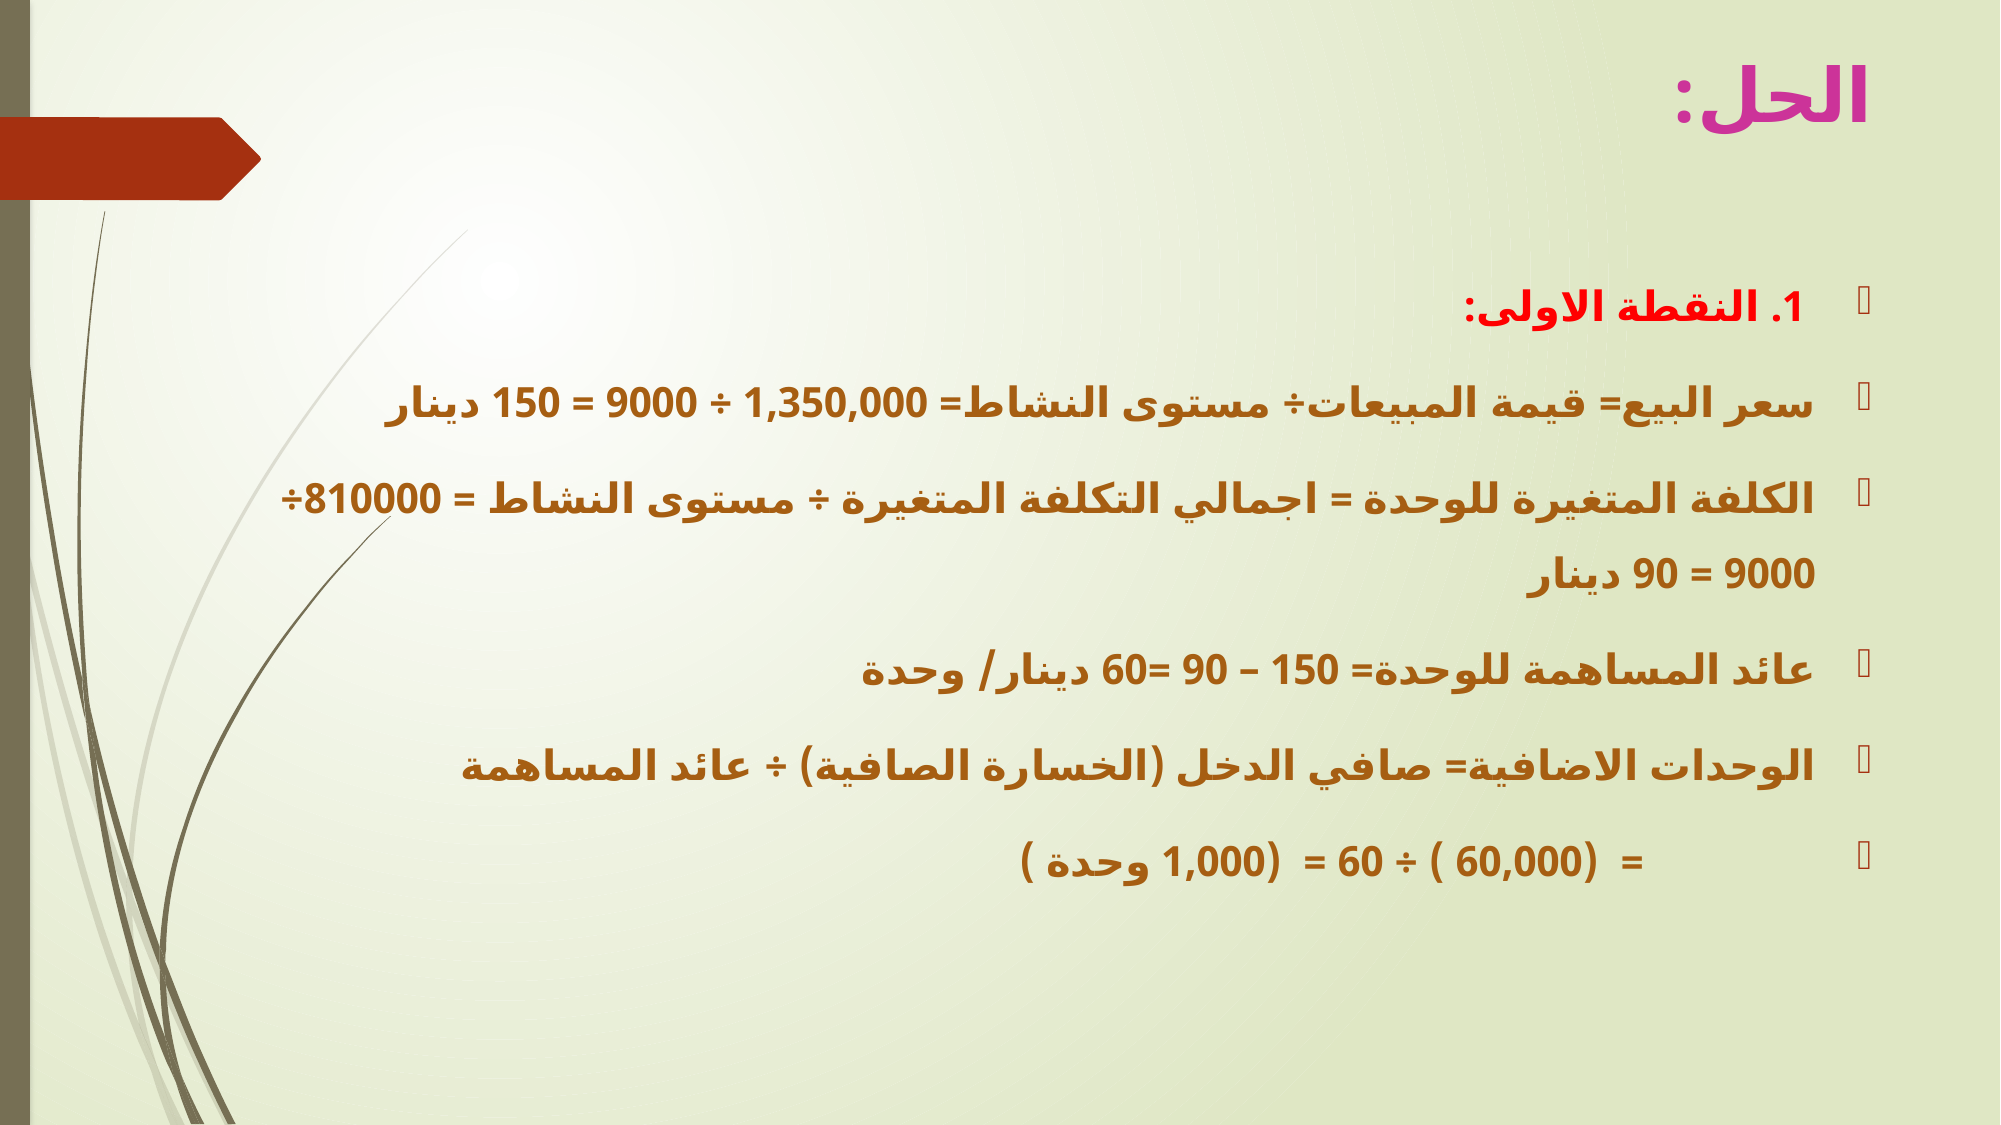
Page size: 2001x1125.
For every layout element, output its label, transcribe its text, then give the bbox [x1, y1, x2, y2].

title الحل: [425, 39, 1888, 169]
list 1. النقطة الاولى: سعر البيع= قيمة المبيعات÷ مستوى النشاط= 1,350,000 ÷ 9000 = 150 دينار الكلفة المتغيرة للوحدة = اجمالي التكلفة المتغيرة ÷ مستوى النشاط = 810000÷ 9000 = 90 دينار عائد المساهمة للوحدة= 150 – 90 =60 دينار/ وحدة الوحدات الاضافية= صافي الدخل (الخسارة الصافية) ÷ عائد المساهمة = (60,000 ) ÷ 60 = (1,000 وحدة ) [259, 246, 1888, 970]
